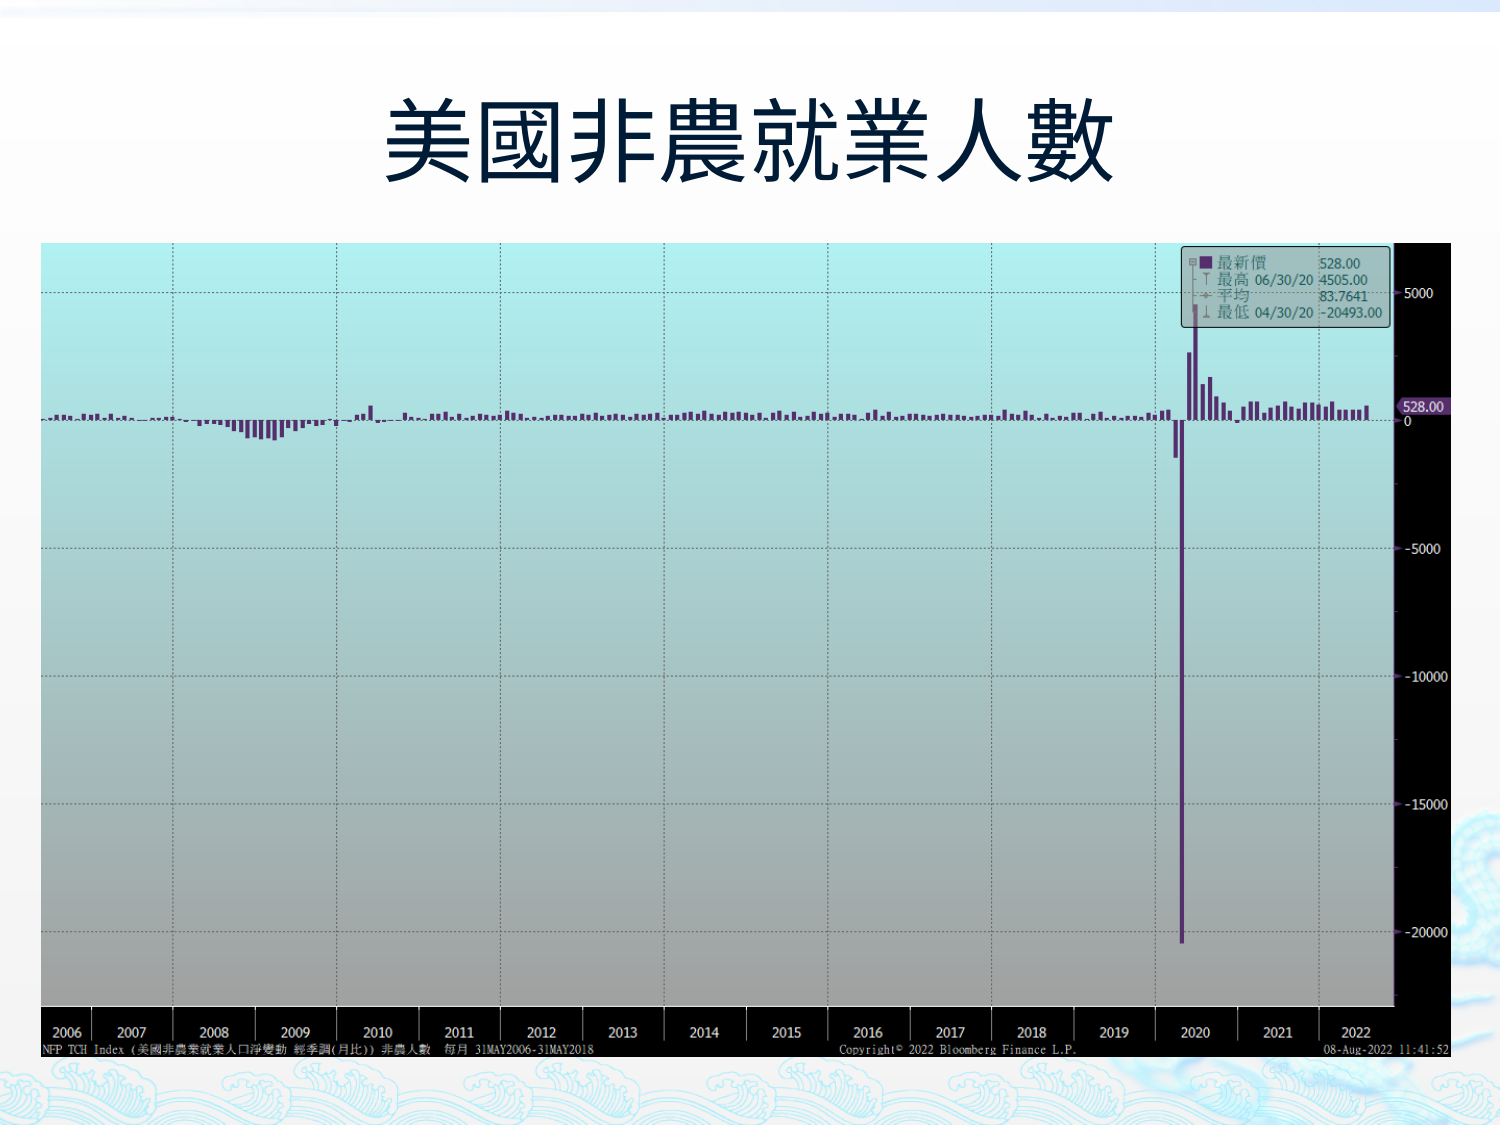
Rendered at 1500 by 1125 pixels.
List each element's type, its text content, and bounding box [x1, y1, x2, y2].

title 美國非農就業人數 [75, 45, 1425, 233]
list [40, 242, 1451, 1058]
